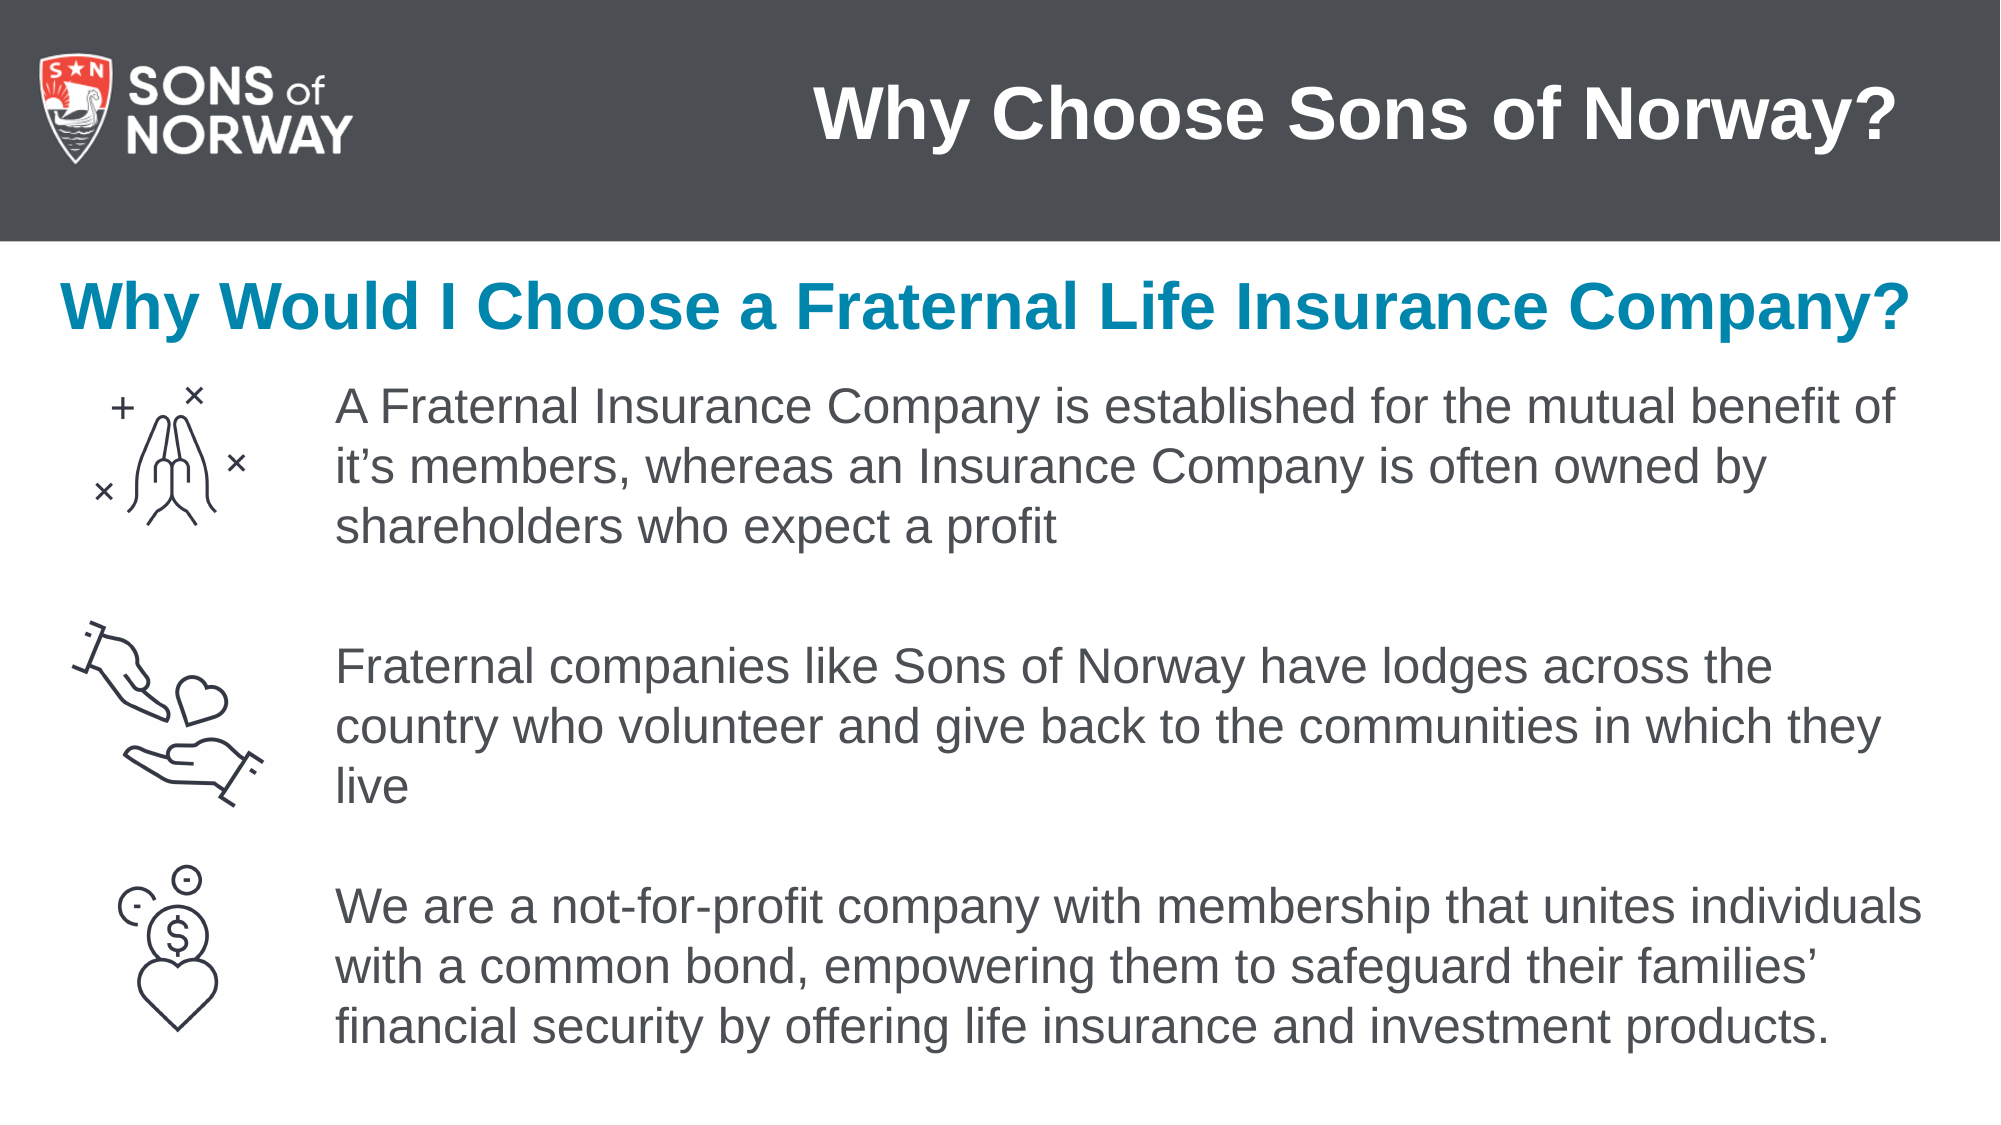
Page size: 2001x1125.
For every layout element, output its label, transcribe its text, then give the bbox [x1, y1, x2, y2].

text_box A Fraternal Insurance Company is established for the mutual benefit of it’s members, whereas an Insurance Company is often owned by shareholders who expect a profit Fraternal companies like Sons of Norway have lodges across the country who volunteer and give back to the communities in which they live We are a not-for-profit company with membership that unites individuals with a common bond, empowering them to safeguard their families’ financial security by offering life insurance and investment products. [319, 431, 1955, 1027]
text_box [0, 0, 2000, 242]
text_box Why Choose Sons of Norway? [438, 67, 1916, 175]
picture [45, 614, 302, 825]
picture [81, 850, 263, 1042]
text_box Why Would I Choose a Fraternal Life Insurance Company? [45, 255, 1955, 431]
picture [0, 13, 390, 203]
picture [62, 370, 282, 547]
